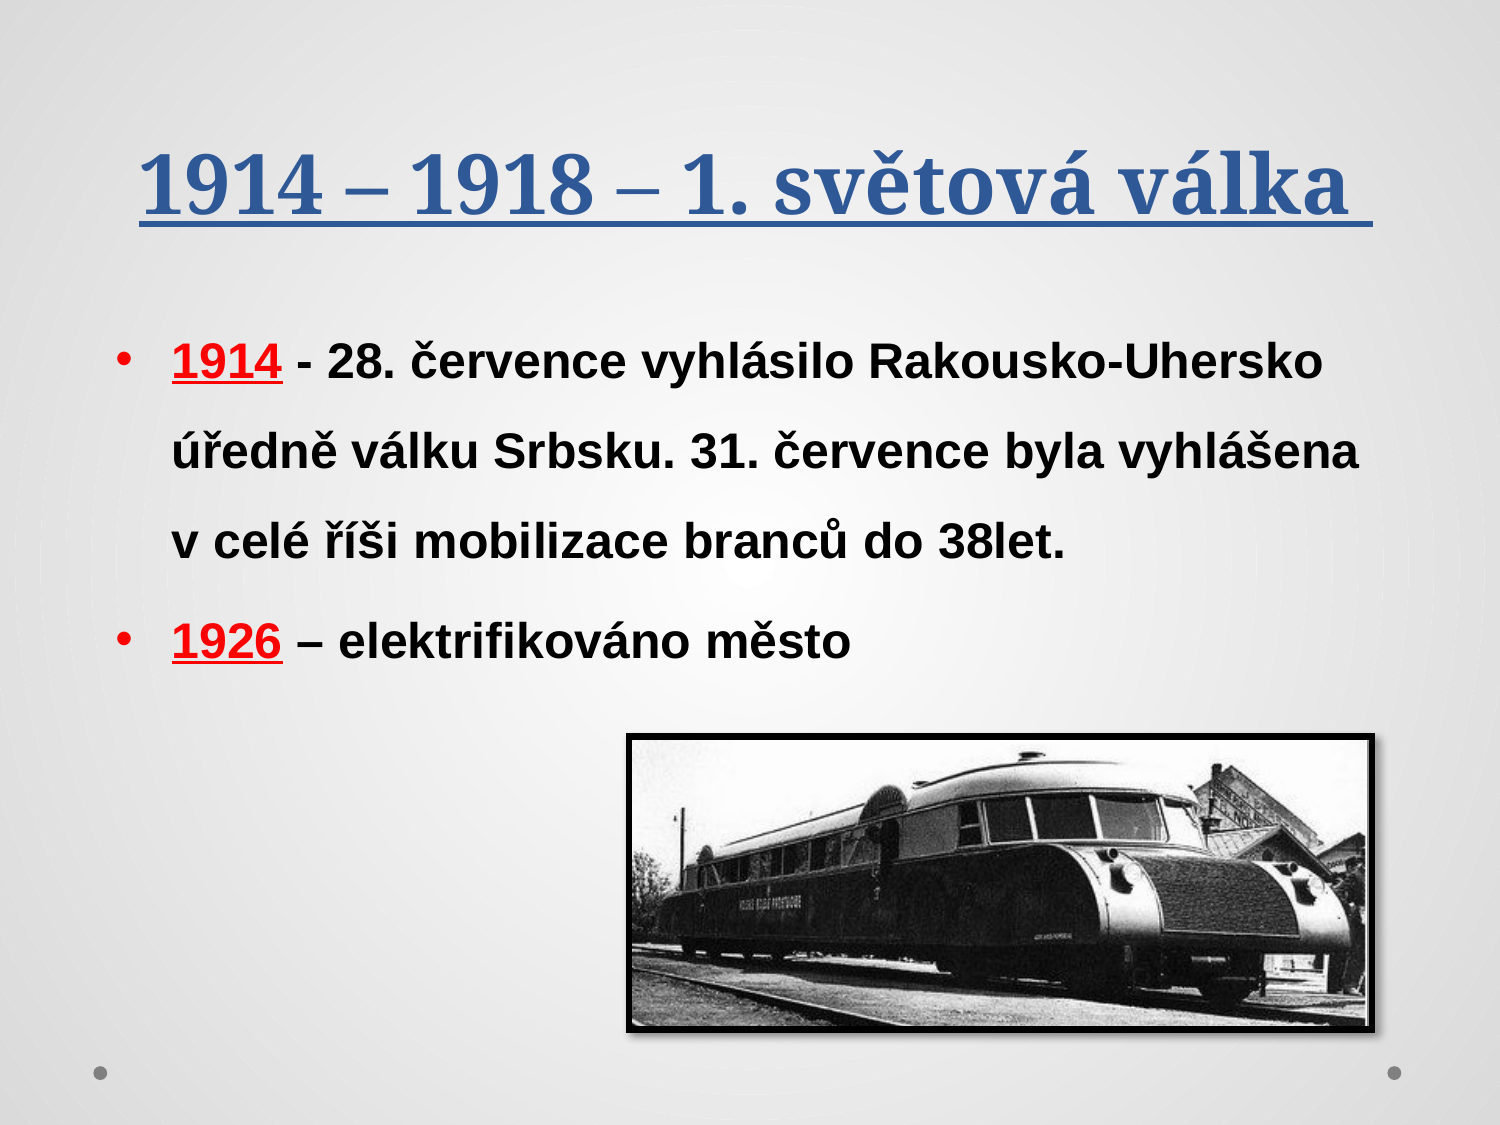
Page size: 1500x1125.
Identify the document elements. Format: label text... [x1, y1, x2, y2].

title 1914 – 1918 – 1. světová válka [0, 125, 1500, 239]
list 1914 - 28. července vyhlásilo Rakousko-Uhersko úředně válku Srbsku. 31. července byla vyhlášena v celé říši mobilizace branců do 38let. 1926 – elektrifikováno město [100, 290, 1451, 1125]
picture [631, 739, 1370, 1027]
